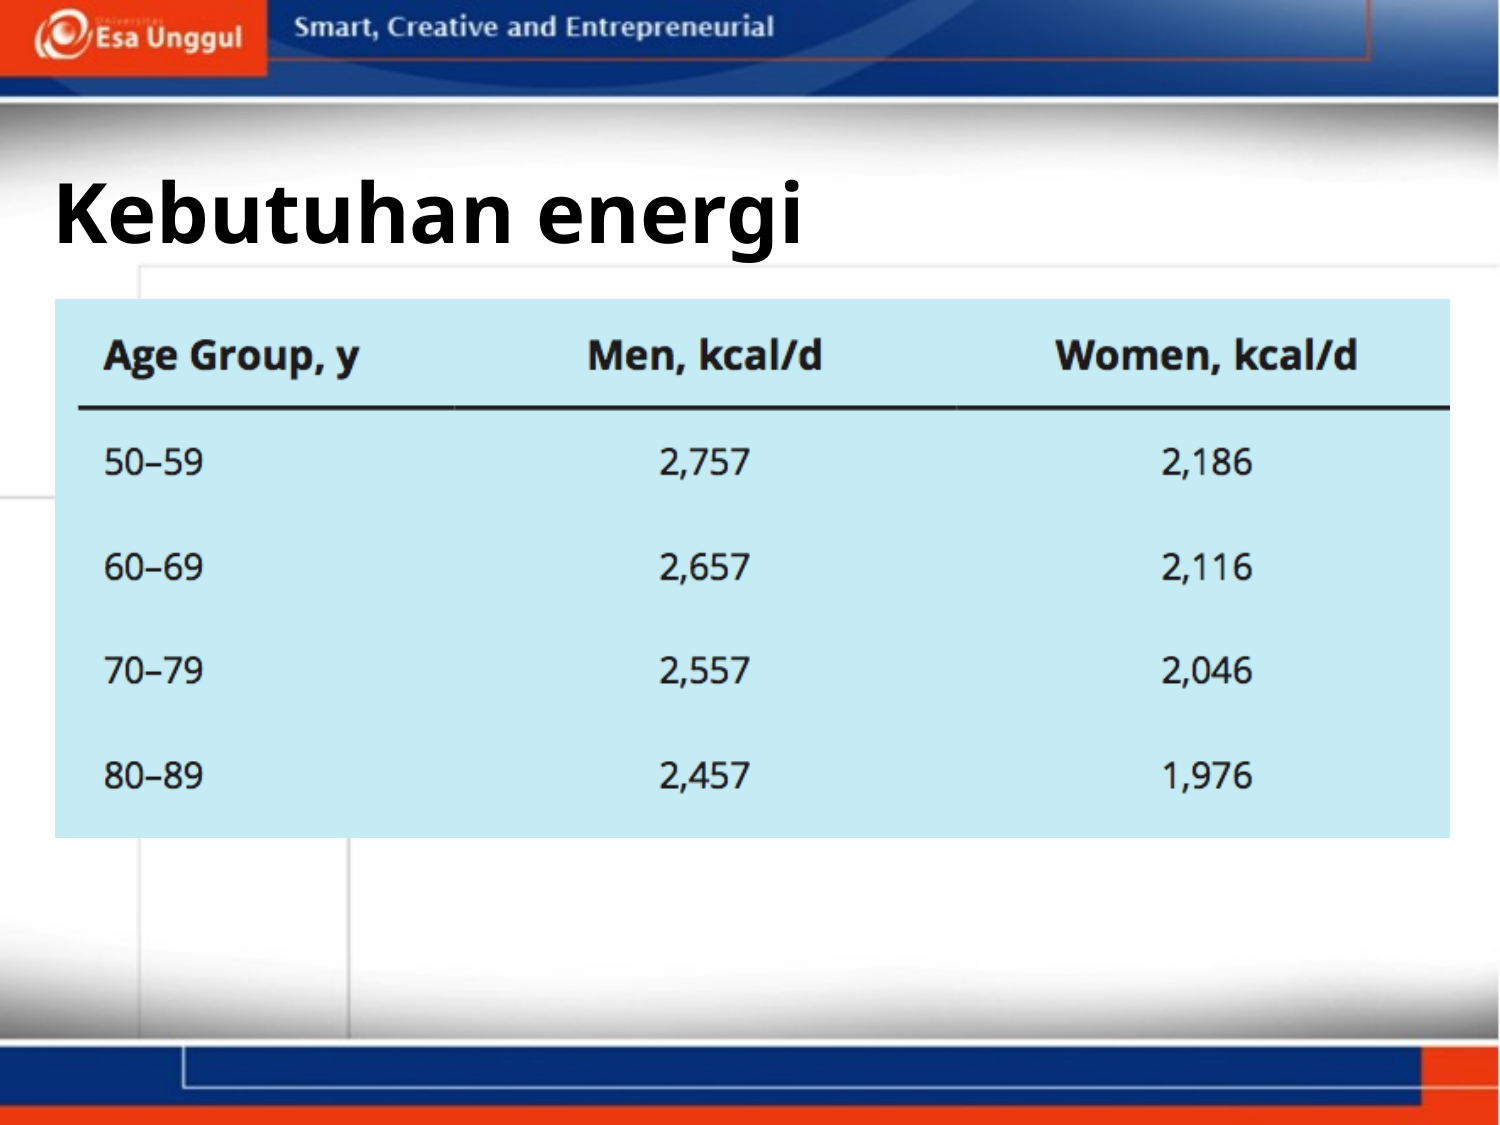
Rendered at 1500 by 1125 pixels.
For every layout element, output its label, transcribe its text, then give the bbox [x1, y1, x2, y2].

picture [0, 0, 1500, 1125]
title Kebutuhan energi [37, 137, 1388, 283]
